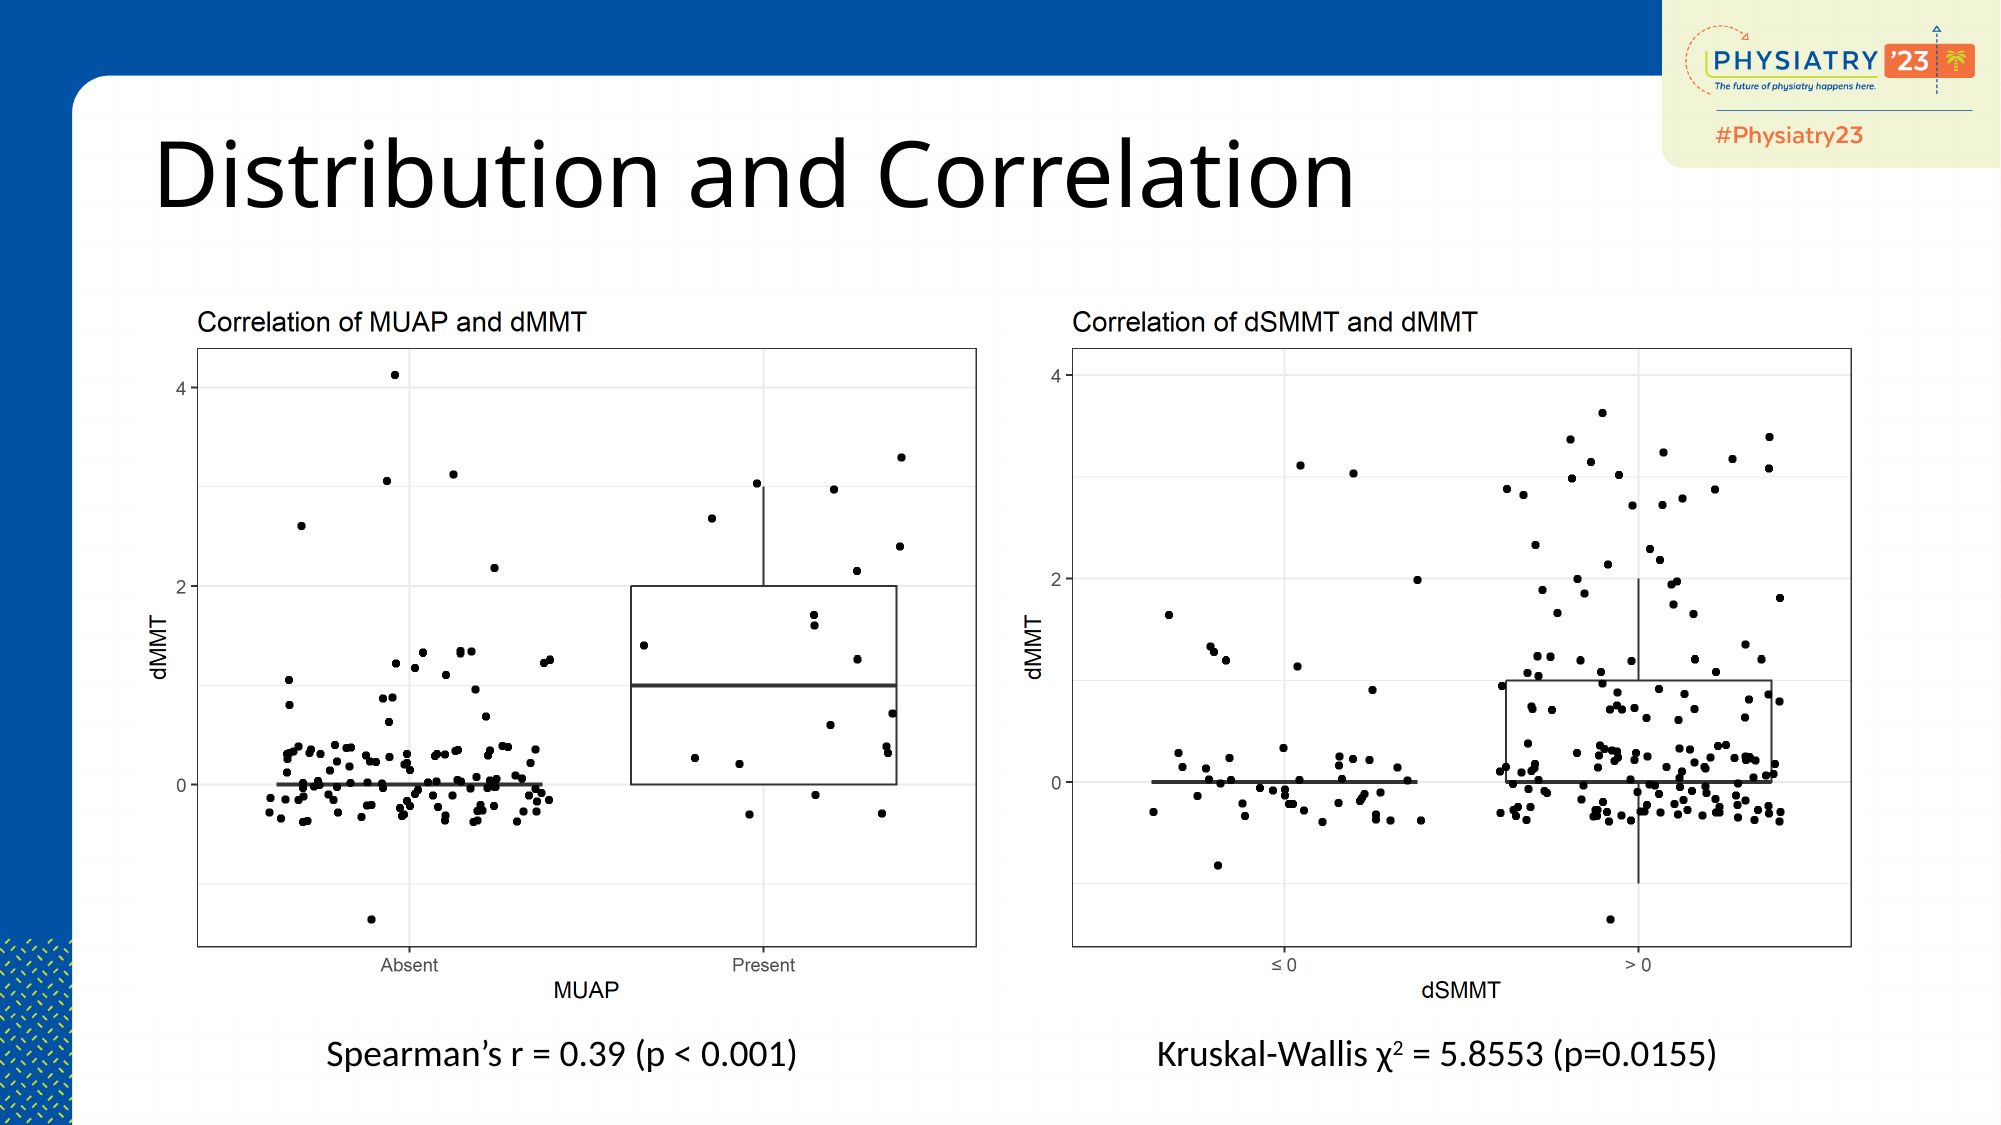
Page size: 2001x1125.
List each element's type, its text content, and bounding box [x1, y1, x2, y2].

title Distribution and Correlation [137, 77, 1661, 278]
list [1012, 299, 1863, 1014]
text_box Kruskal-Wallis χ2 = 5.8553 (p=0.0155) [1142, 1021, 1733, 1082]
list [137, 299, 988, 1014]
picture [0, 0, 2001, 1125]
text_box Spearman’s r = 0.39 (p < 0.001) [311, 1021, 814, 1082]
